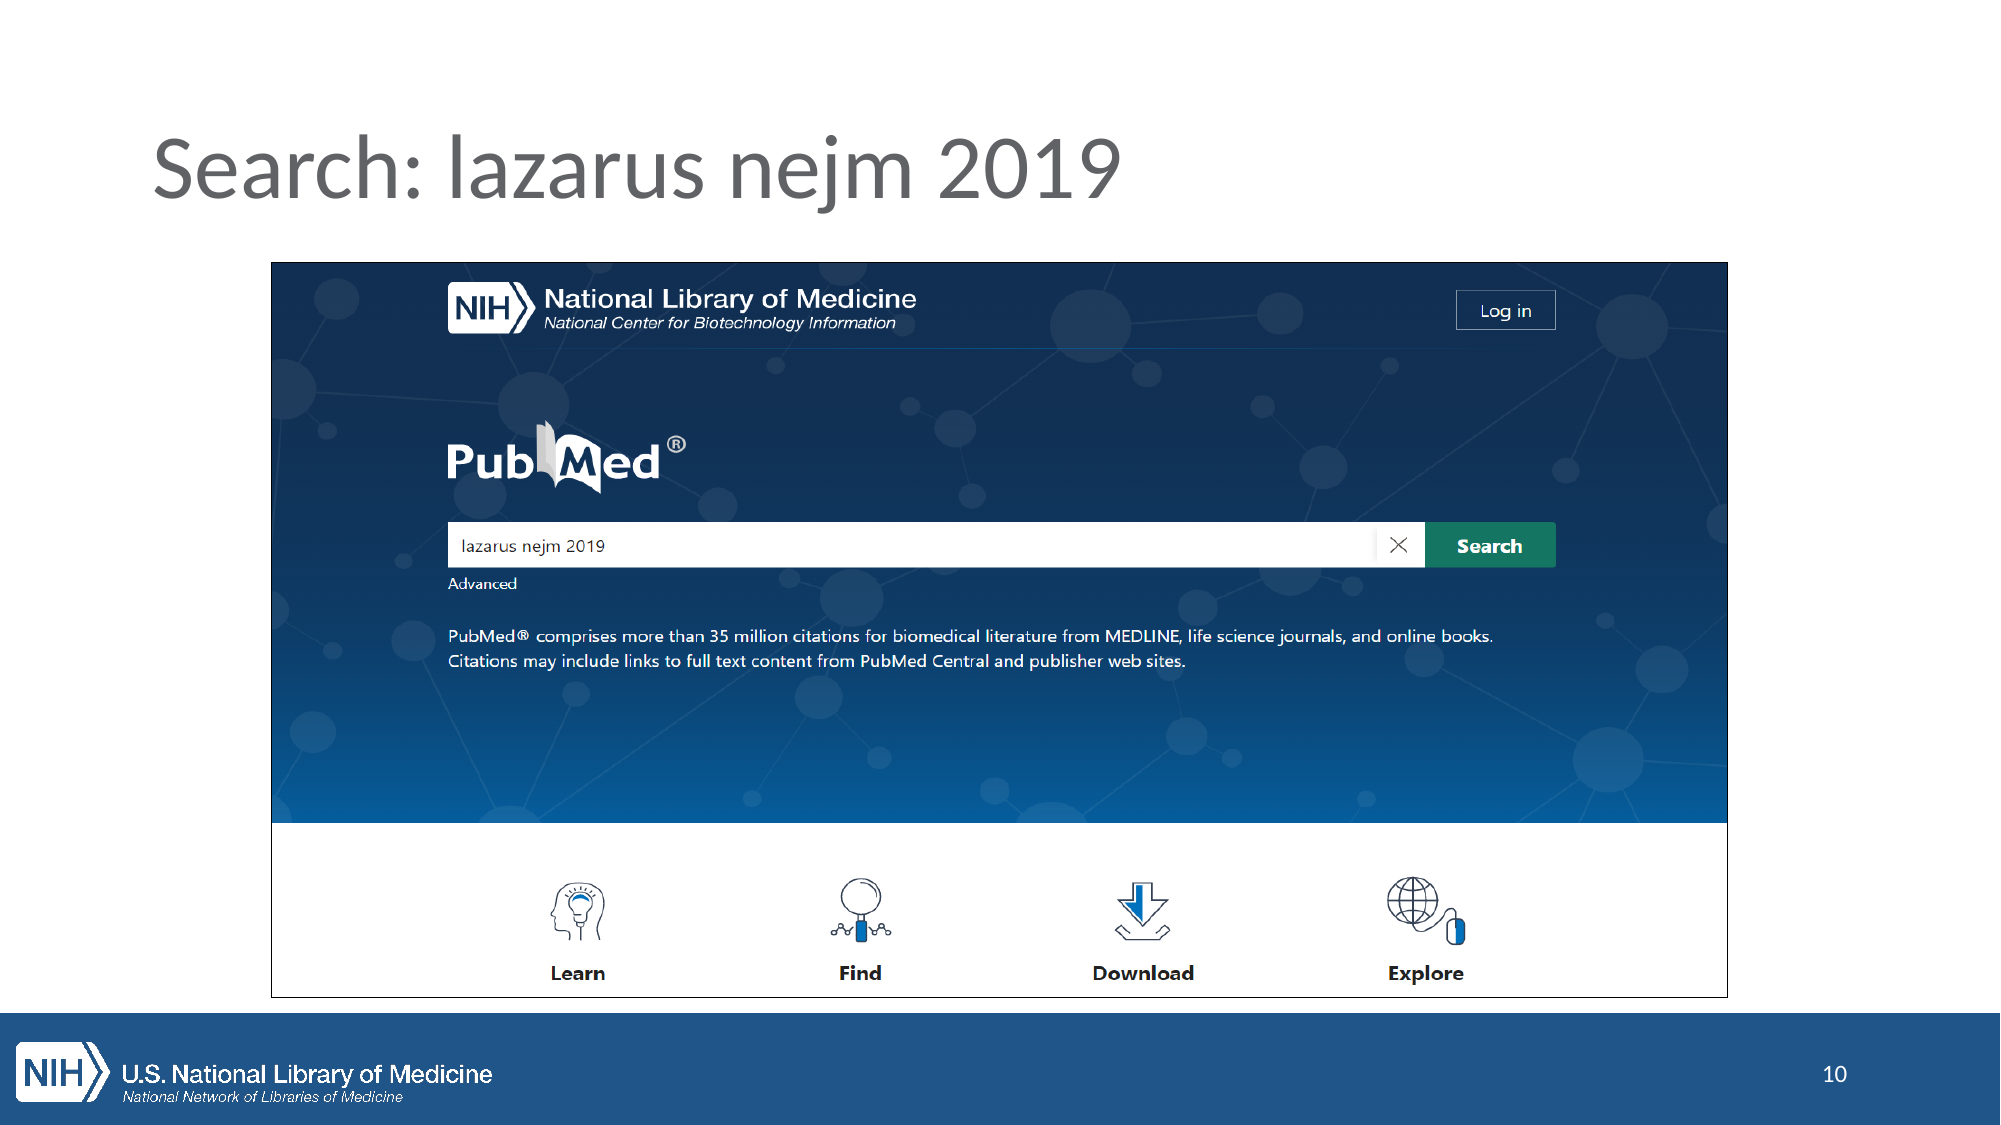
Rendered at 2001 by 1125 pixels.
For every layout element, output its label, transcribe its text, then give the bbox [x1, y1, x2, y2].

slide_number 10 [1681, 1042, 1863, 1103]
title Search: lazarus nejm 2019 [137, 59, 1863, 278]
picture [16, 1042, 492, 1102]
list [271, 262, 1728, 998]
